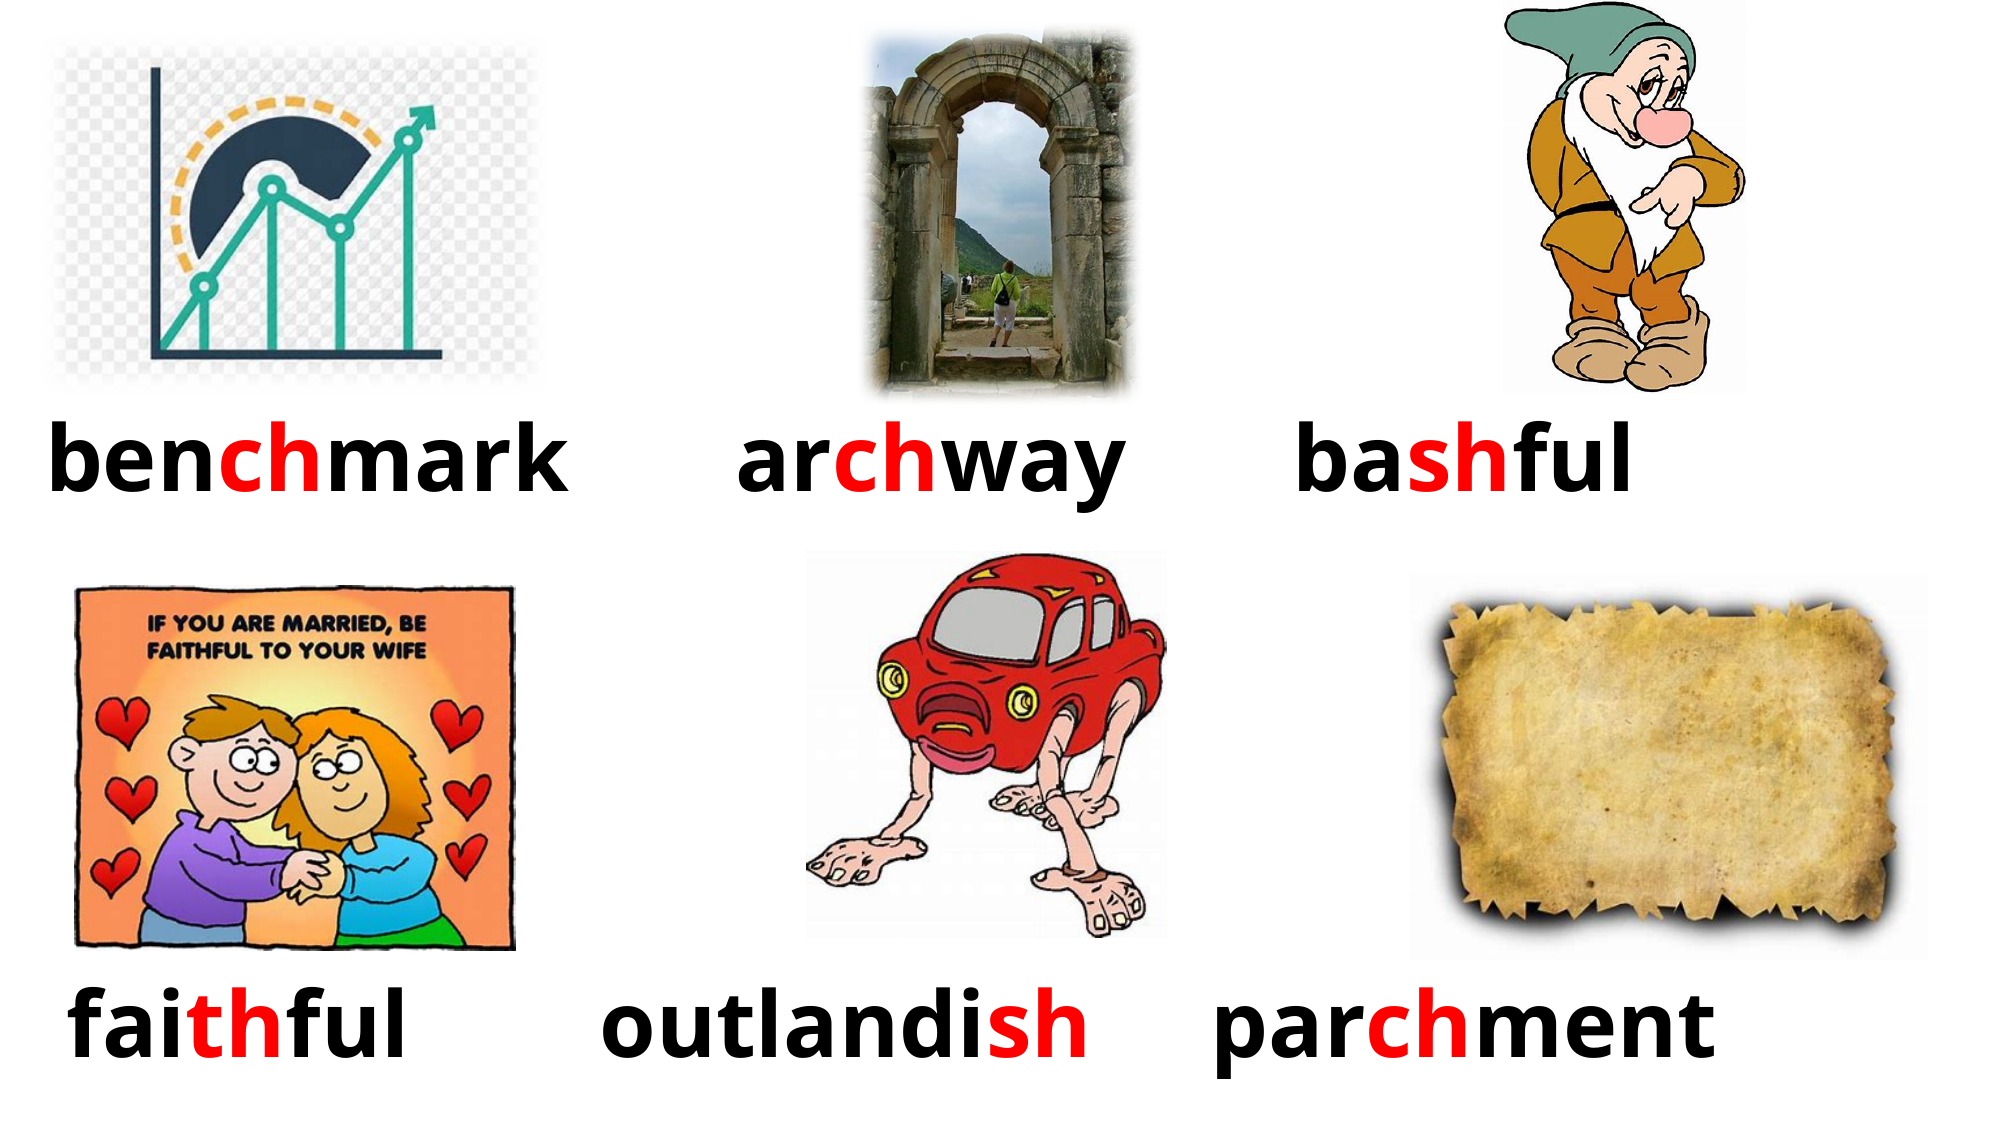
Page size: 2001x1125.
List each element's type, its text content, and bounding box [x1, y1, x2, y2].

picture [41, 33, 549, 393]
picture [1409, 573, 1928, 960]
text_box benchmark archway bashful [30, 392, 2000, 518]
picture [1503, 0, 1747, 393]
picture [856, 21, 1144, 406]
text_box faithful outlandish parchment [0, 950, 1974, 1086]
picture [806, 551, 1167, 938]
picture [74, 585, 516, 951]
